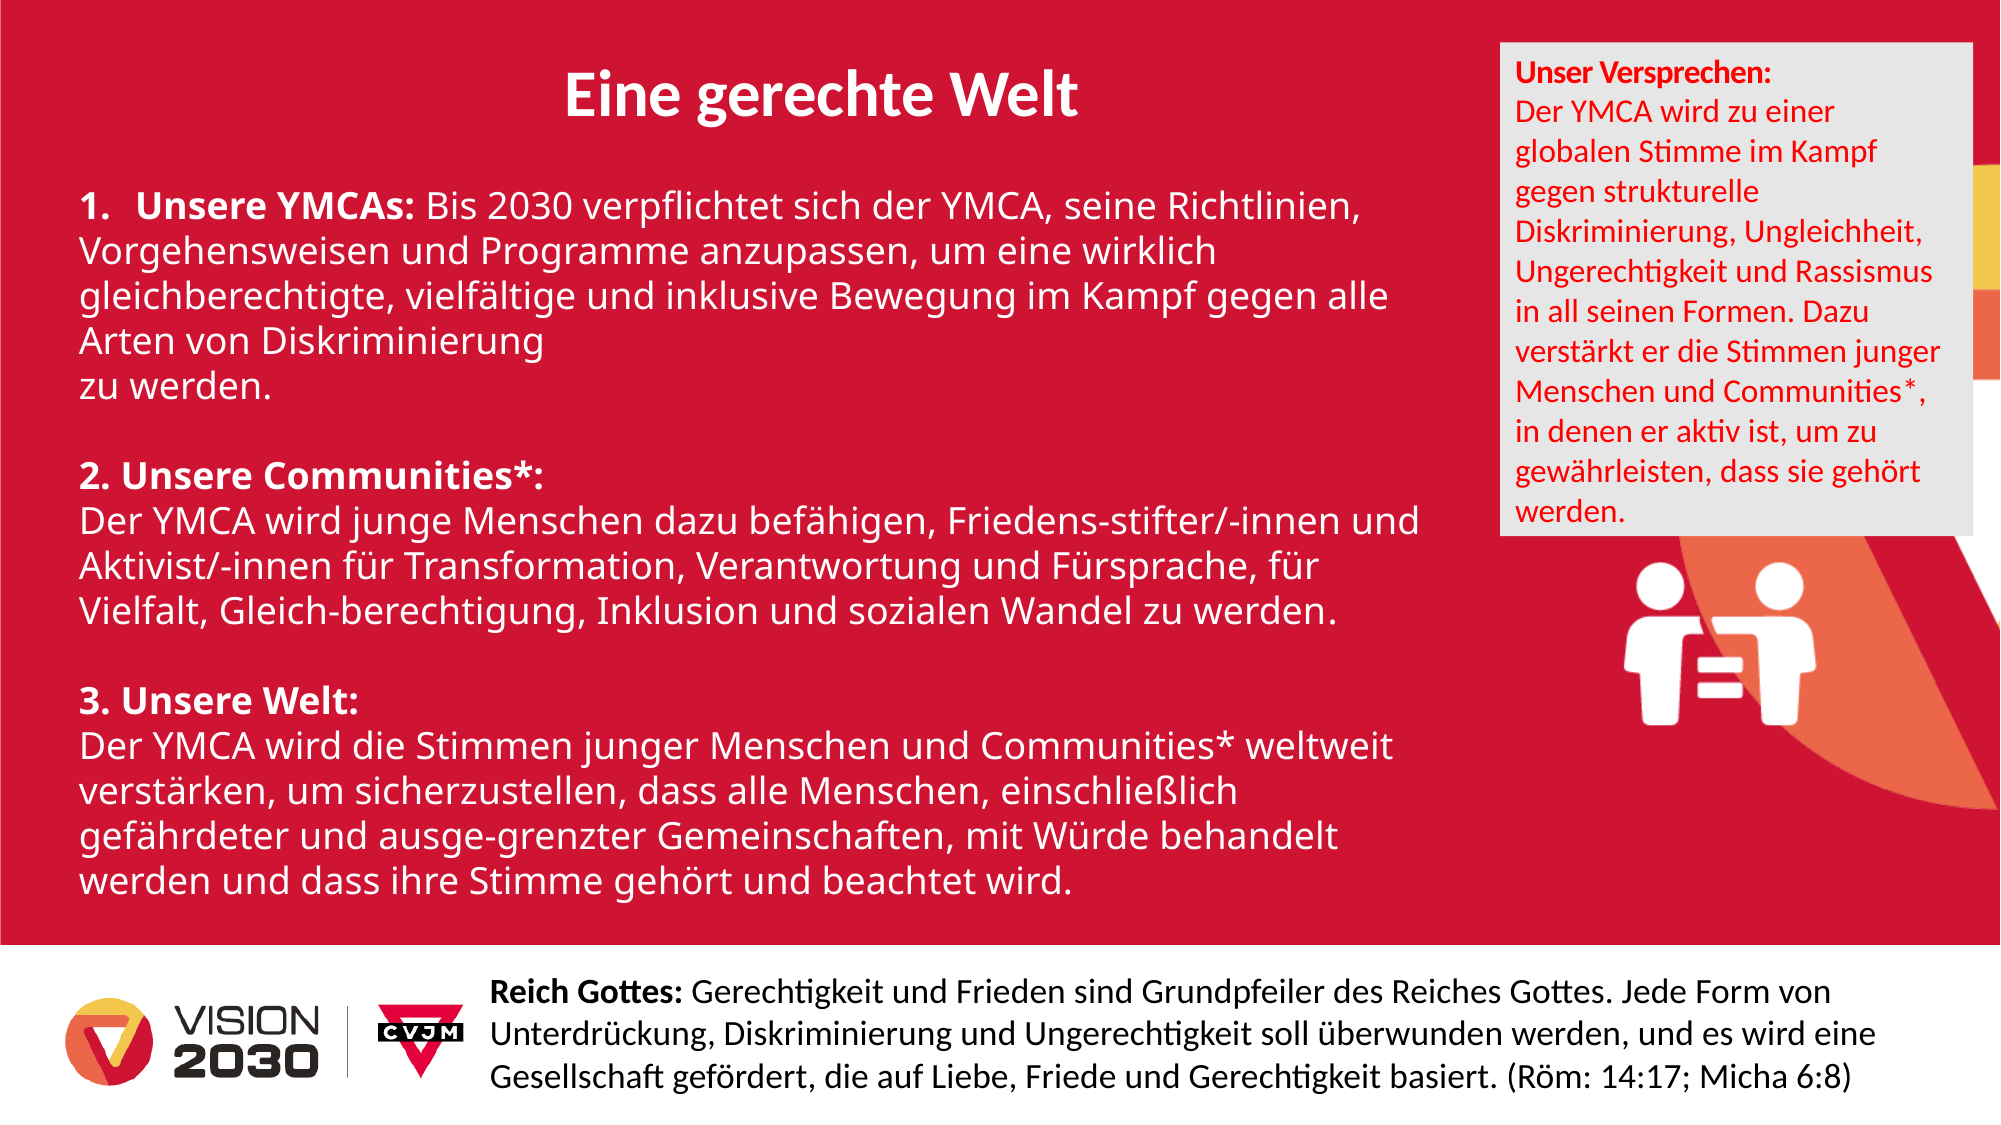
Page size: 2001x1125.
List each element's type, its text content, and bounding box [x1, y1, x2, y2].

picture [0, 0, 2000, 1125]
text_box Reich Gottes: Gerechtigkeit und Frieden sind Grundpfeiler des Reiches Gottes. Jede Form von Unterdrückung, Diskriminierung und Ungerechtigkeit soll überwunden werden, und es wird eine Gesellschaft gefördert, die auf Liebe, Friede und Gerechtigkeit basiert. (Röm: 14:17; Micha 6:8) [474, 960, 1912, 1103]
text_box Unsere YMCAs: Bis 2030 verpflichtet sich der YMCA, seine Richtlinien, Vorgehensweisen und Programme anzupassen, um eine wirklich gleichberechtigte, vielfältige und inklusive Bewegung im Kampf gegen alle Arten von Diskriminierung zu werden. 2. Unsere Communities*: Der YMCA wird junge Menschen dazu befähigen, Friedens-stifter/-innen und Aktivist/-innen für Transformation, Verantwortung und Fürsprache, für Vielfalt, Gleich-berechtigung, Inklusion und sozialen Wandel zu werden. 3. Unsere Welt: Der YMCA wird die Stimmen junger Menschen und Communities* weltweit verstärken, um sicherzustellen, dass alle Menschen, einschließlich gefährdeter und ausge-grenzter Gemeinschaften, mit Würde behandelt werden und dass ihre Stimme gehört und beachtet wird. [64, 174, 1463, 910]
text_box Eine gerechte Welt [550, 42, 1132, 138]
text_box Unser Versprechen: Der YMCA wird zu einer globalen Stimme im Kampf gegen strukturelle Diskriminierung, Ungleichheit, Ungerechtigkeit und Rassismus in all seinen Formen. Dazu verstärkt er die Stimmen junger Menschen und Communities*, in denen er aktiv ist, um zu gewährleisten, dass sie gehört werden. [1500, 42, 1974, 537]
